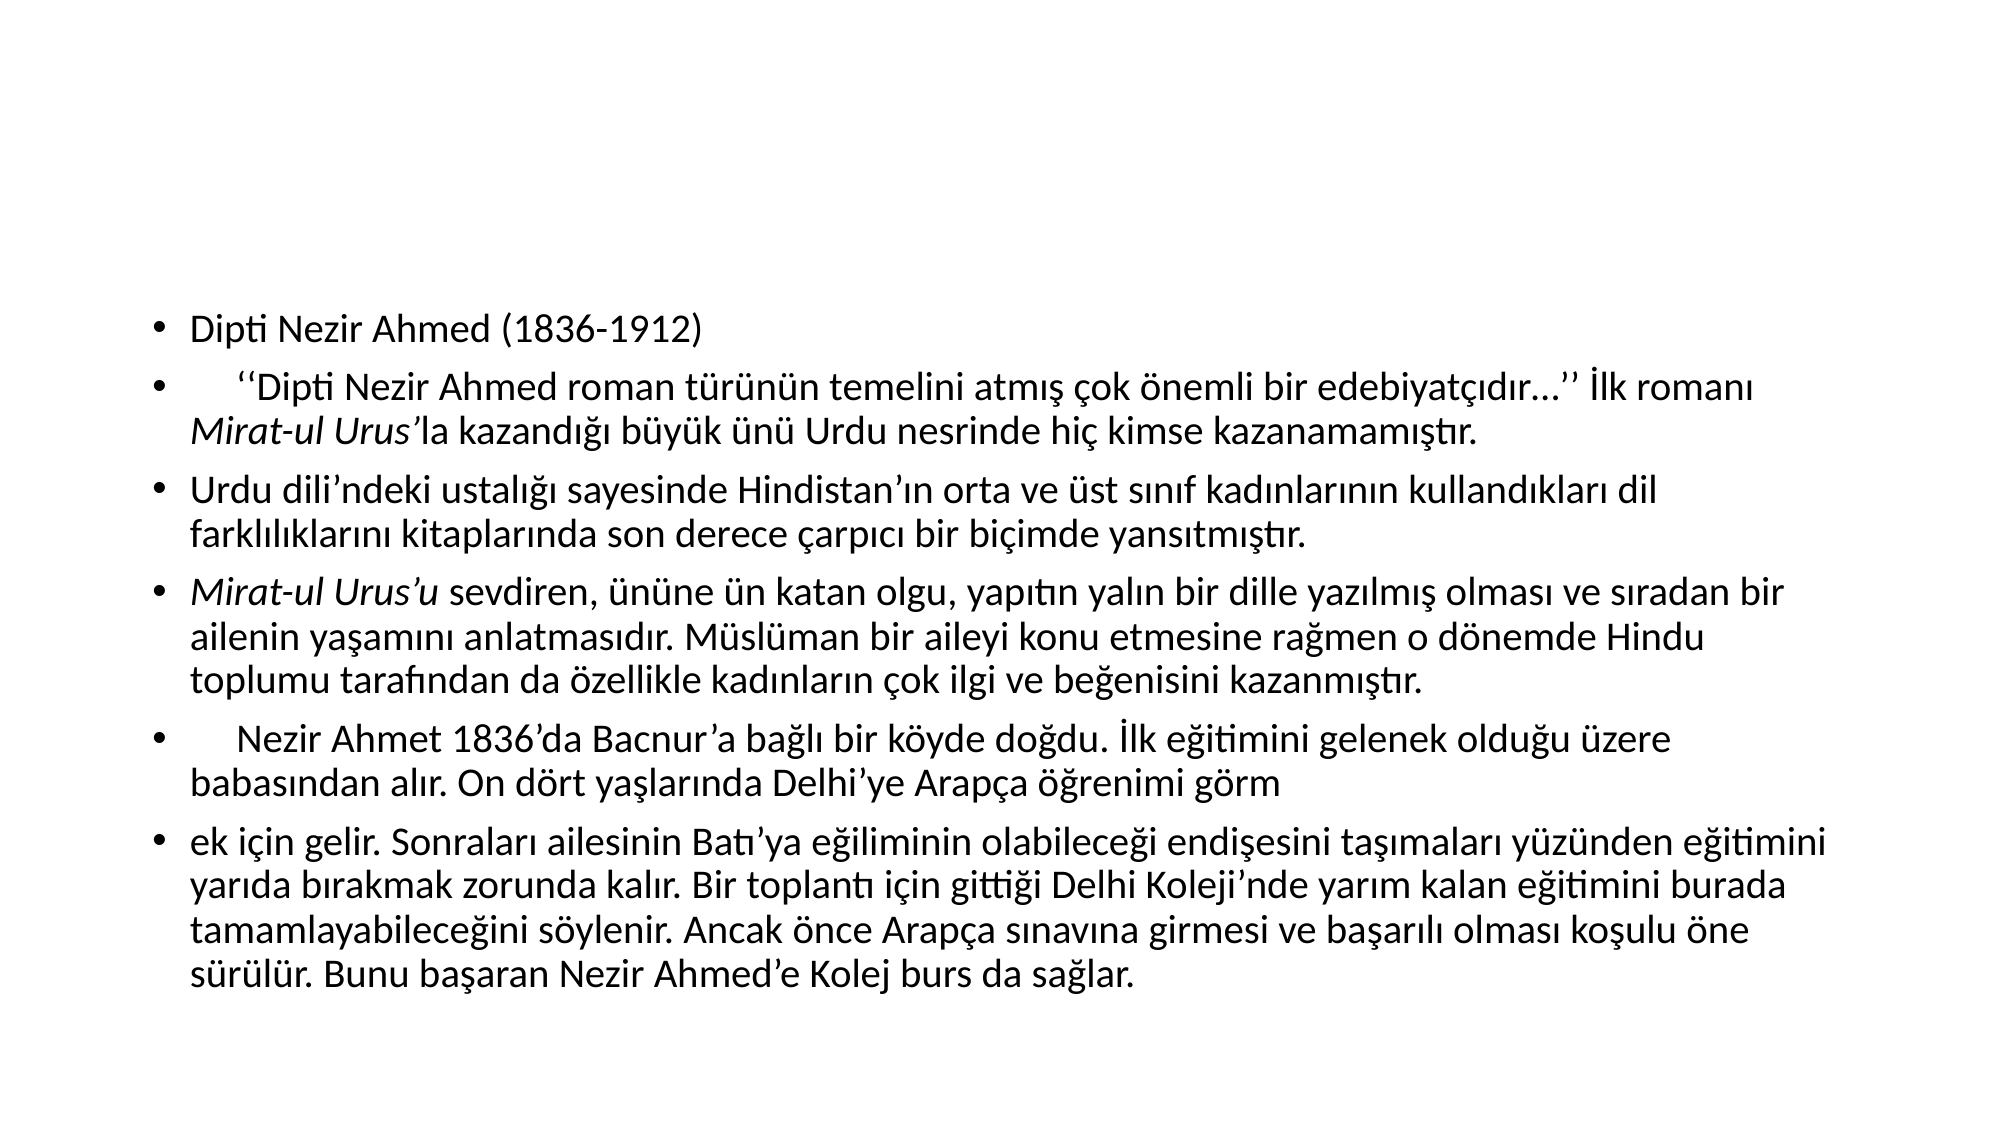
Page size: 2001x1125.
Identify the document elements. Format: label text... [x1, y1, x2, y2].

list Dipti Nezir Ahmed (1836-1912) ‘‘Dipti Nezir Ahmed roman türünün temelini atmış çok önemli bir edebiyatçıdır…’’ İlk romanı Mirat-ul Urus’la kazandığı büyük ünü Urdu nesrinde hiç kimse kazanamamıştır. Urdu dili’ndeki ustalığı sayesinde Hindistan’ın orta ve üst sınıf kadınlarının kullandıkları dil farklılıklarını kitaplarında son derece çarpıcı bir biçimde yansıtmıştır. Mirat-ul Urus’u sevdiren, ününe ün katan olgu, yapıtın yalın bir dille yazılmış olması ve sıradan bir ailenin yaşamını anlatmasıdır. Müslüman bir aileyi konu etmesine rağmen o dönemde Hindu toplumu tarafından da özellikle kadınların çok ilgi ve beğenisini kazanmıştır. Nezir Ahmet 1836’da Bacnur’a bağlı bir köyde doğdu. İlk eğitimini gelenek olduğu üzere babasından alır. On dört yaşlarında Delhi’ye Arapça öğrenimi görm ek için gelir. Sonraları ailesinin Batı’ya eğiliminin olabileceği endişesini taşımaları yüzünden eğitimini yarıda bırakmak zorunda kalır. Bir toplantı için gittiği Delhi Koleji’nde yarım kalan eğitimini burada tamamlayabileceğini söylenir. Ancak önce Arapça sınavına girmesi ve başarılı olması koşulu öne sürülür. Bunu başaran Nezir Ahmed’e Kolej burs da sağlar. [137, 299, 1863, 1014]
